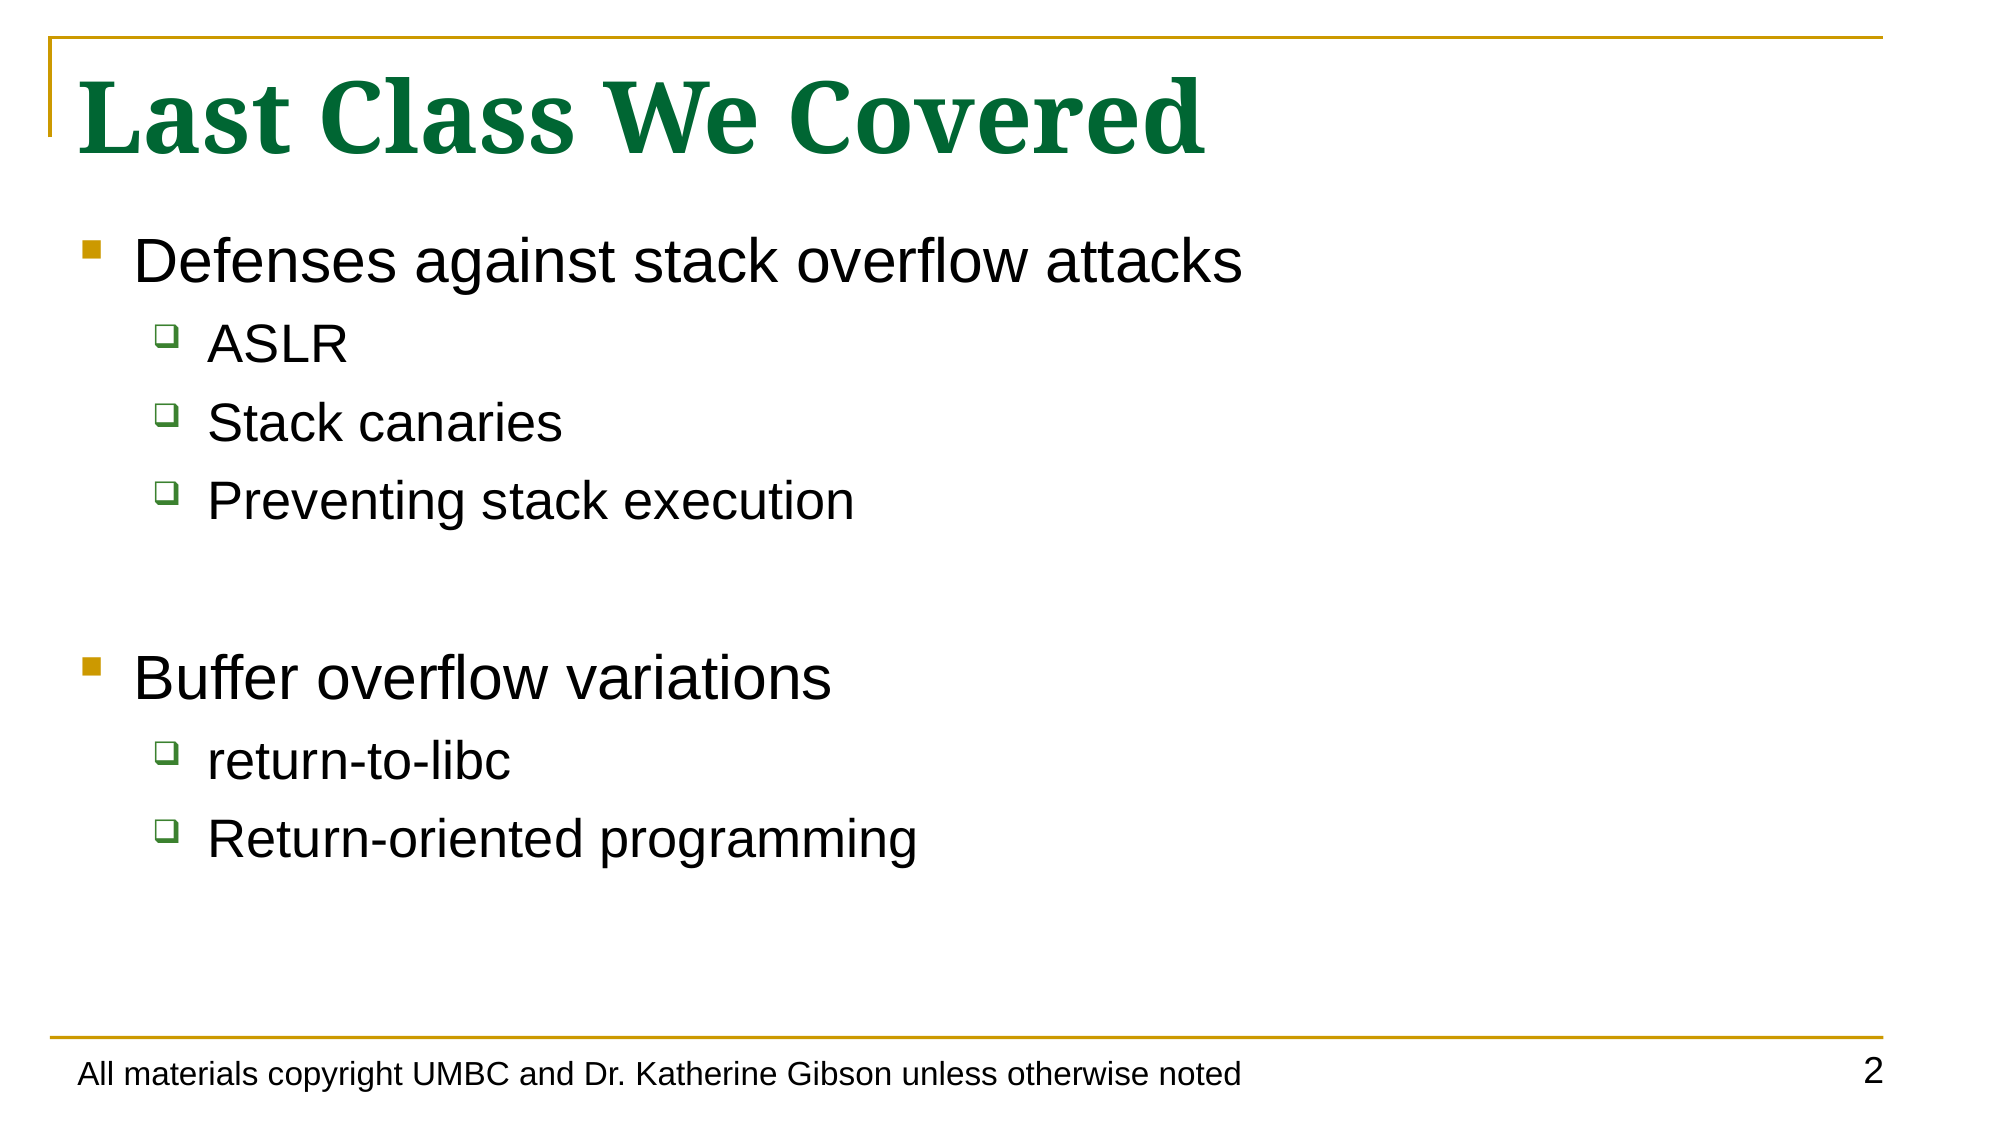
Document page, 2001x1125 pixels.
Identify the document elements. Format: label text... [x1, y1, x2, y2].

title Last Class We Covered [62, 45, 1899, 212]
list Defenses against stack overflow attacks ASLR Stack canaries Preventing stack execution Buffer overflow variations return-to-libc Return-oriented programming [62, 212, 1899, 1005]
